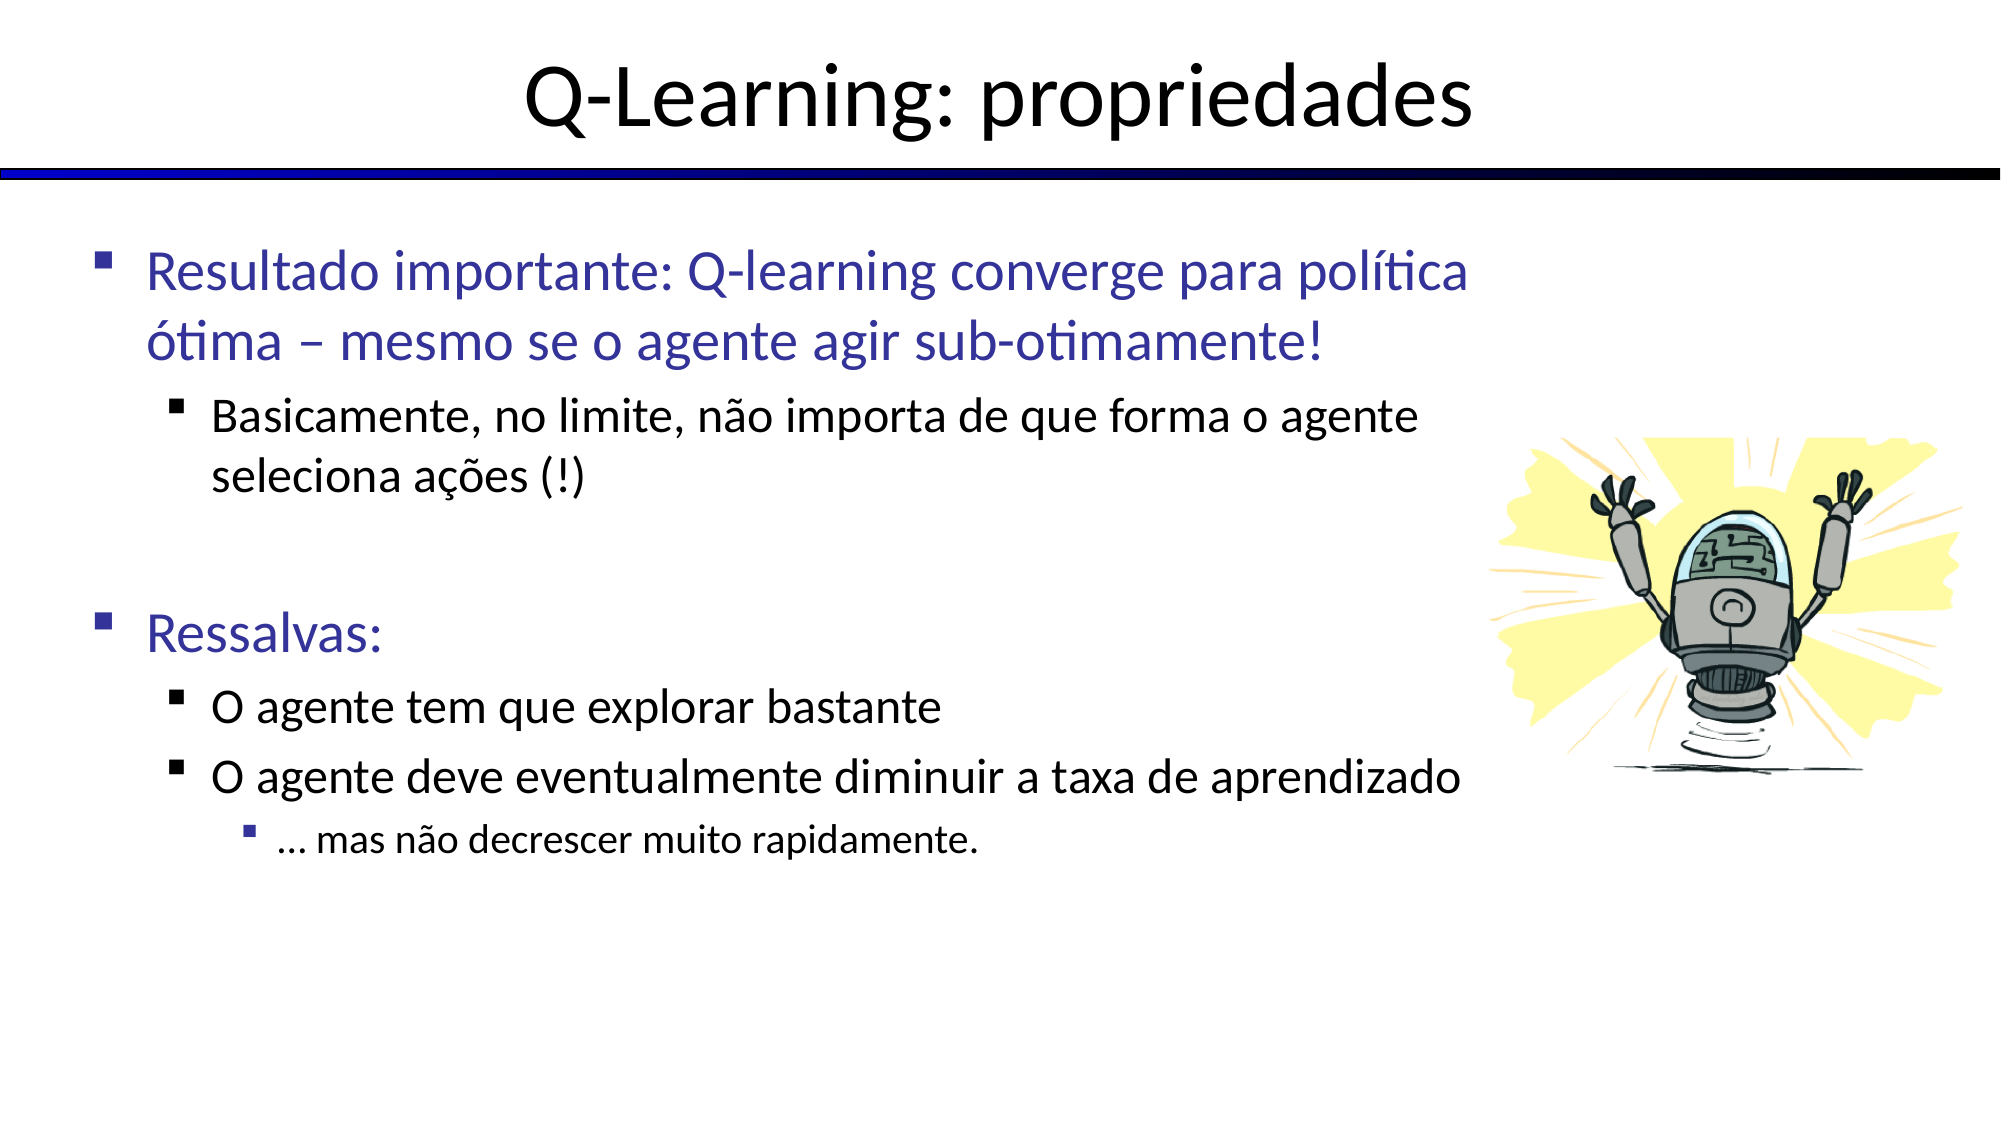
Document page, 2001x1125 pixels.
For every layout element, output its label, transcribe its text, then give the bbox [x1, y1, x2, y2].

picture [1481, 437, 1963, 785]
title Q-Learning: propriedades [0, 0, 2000, 184]
list Resultado importante: Q-learning converge para política ótima – mesmo se o agente agir sub-otimamente! Basicamente, no limite, não importa de que forma o agente seleciona ações (!) Ressalvas: O agente tem que explorar bastante O agente deve eventualmente diminuir a taxa de aprendizado … mas não decrescer muito rapidamente. [74, 224, 1501, 968]
